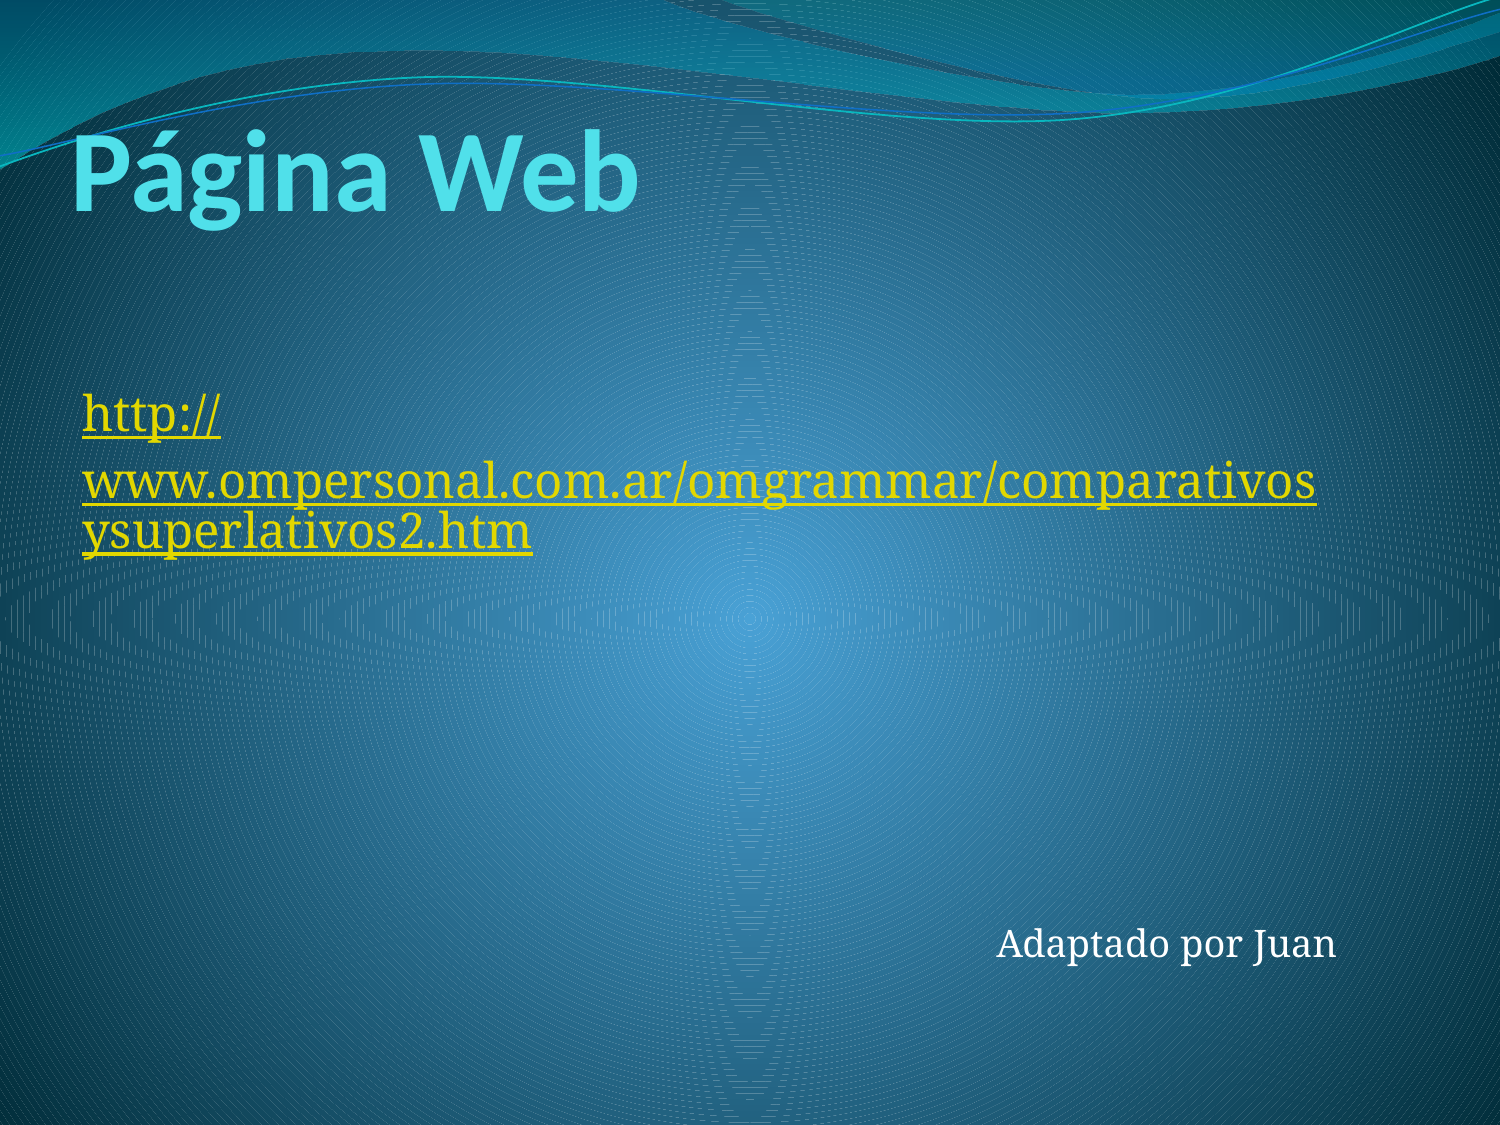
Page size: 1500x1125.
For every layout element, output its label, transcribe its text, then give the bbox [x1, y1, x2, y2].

title Página Web [70, 93, 1346, 235]
subtitle http://www.ompersonal.com.ar/omgrammar/comparativosysuperlativos2.htm Adaptado por Juan [82, 375, 1348, 926]
